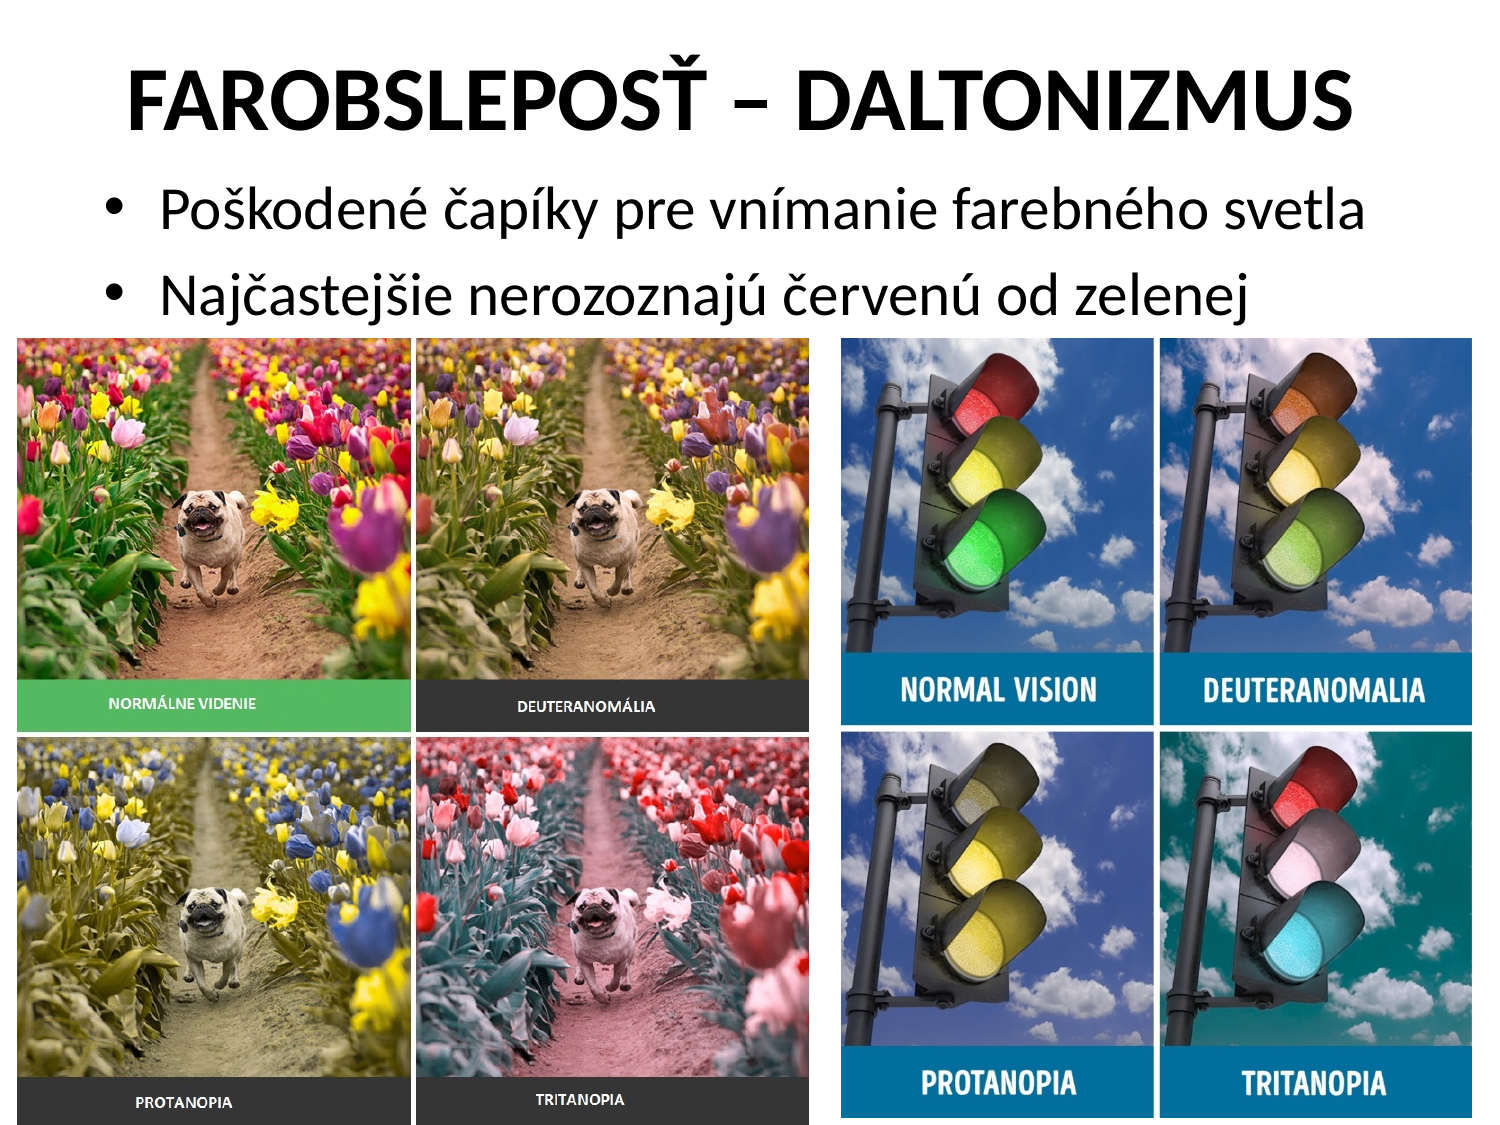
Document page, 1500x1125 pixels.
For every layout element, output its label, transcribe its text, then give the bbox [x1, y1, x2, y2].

picture [841, 337, 1472, 1118]
picture [1293, 1070, 1386, 1096]
picture [902, 677, 1005, 702]
picture [1242, 1070, 1294, 1096]
picture [1204, 677, 1425, 703]
picture [922, 1070, 1076, 1095]
picture [1014, 677, 1096, 702]
title FAROBSLEPOSŤ – DALTONIZMUS [76, 0, 1427, 188]
list Poškodené čapíky pre vnímanie farebného svetla Najčastejšie nerozoznajú červenú od zelenej [88, 160, 1439, 338]
picture [17, 337, 810, 1125]
